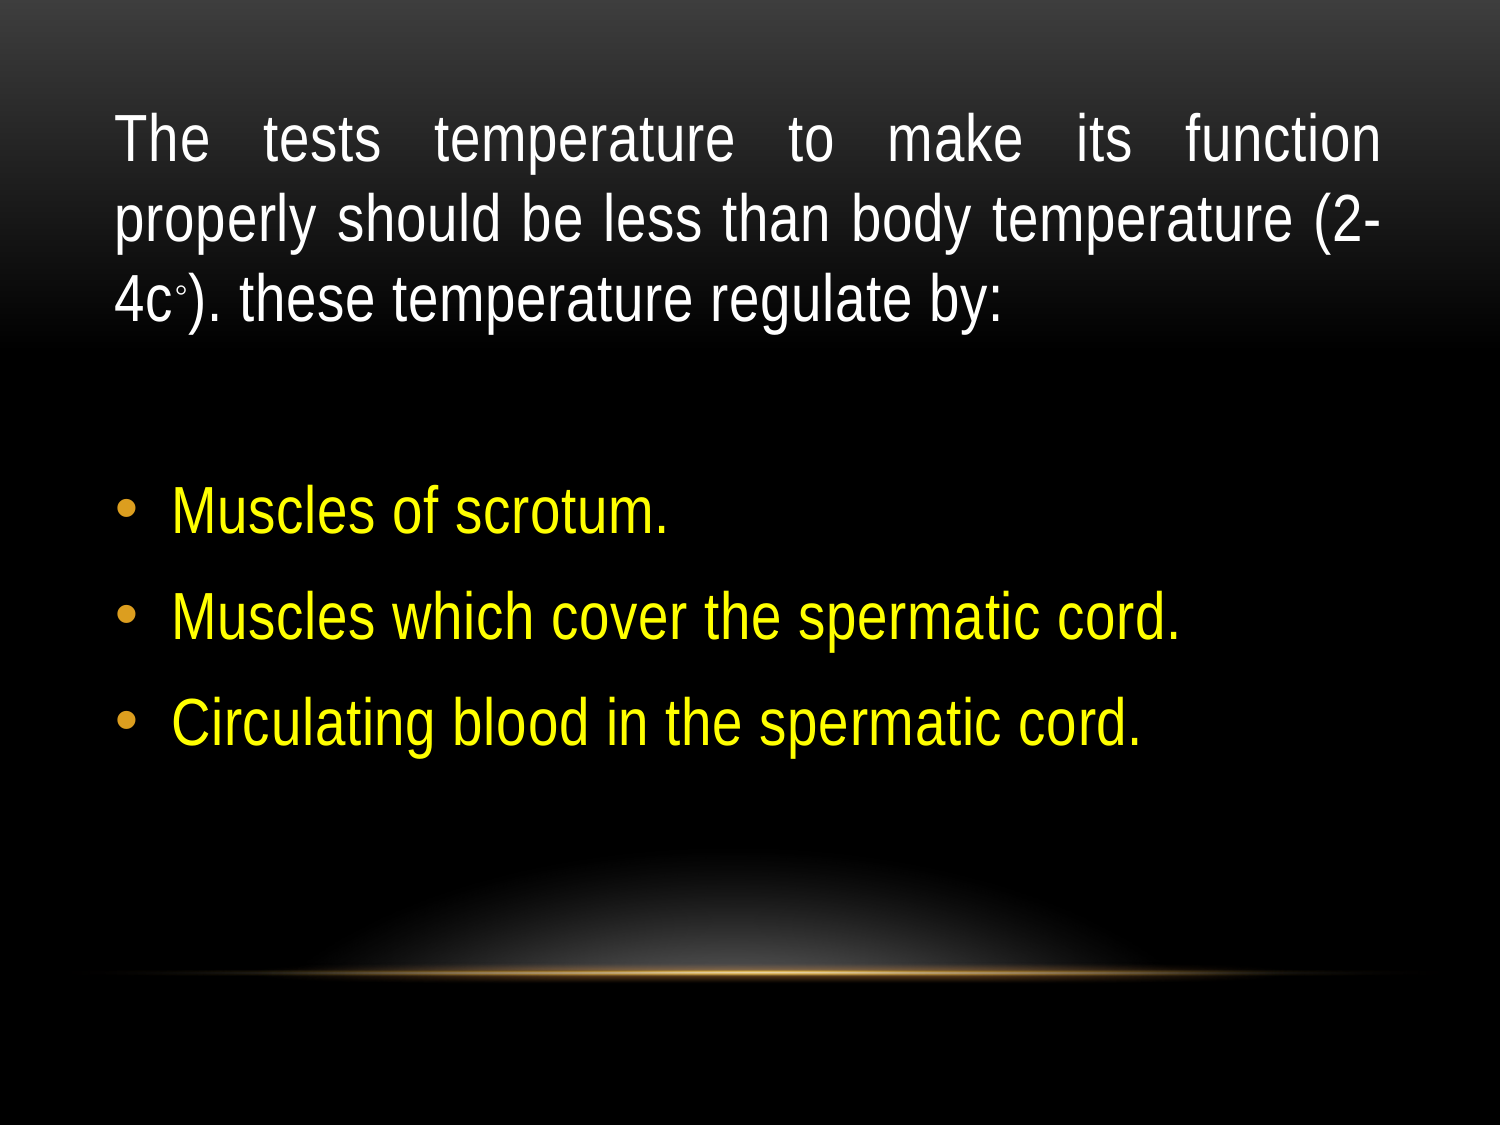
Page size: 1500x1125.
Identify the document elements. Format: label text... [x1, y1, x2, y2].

list The tests temperature to make its function properly should be less than body temperature (2-4c◦). these temperature regulate by: Muscles of scrotum. Muscles which cover the spermatic cord. Circulating blood in the spermatic cord. [99, 87, 1400, 938]
picture [0, 0, 1500, 1125]
